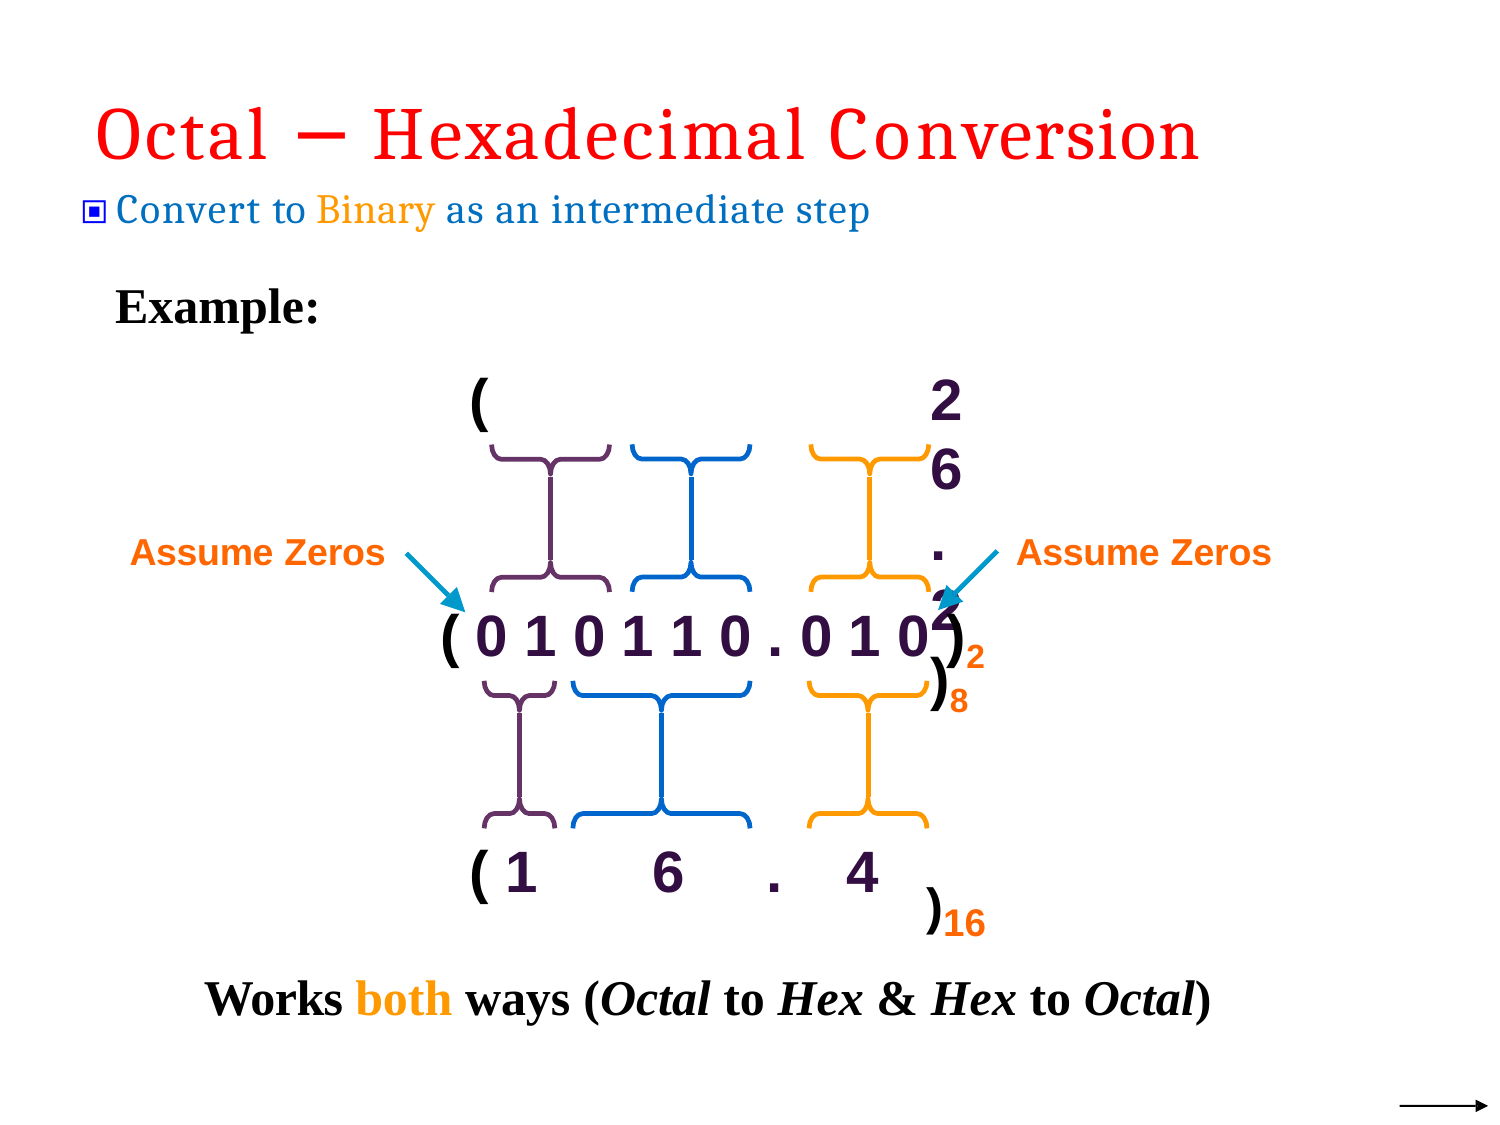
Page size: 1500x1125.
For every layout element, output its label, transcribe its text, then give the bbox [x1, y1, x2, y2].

title Octal − Hexadecimal Conversion [94, 82, 1234, 273]
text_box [570, 678, 753, 831]
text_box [488, 441, 613, 595]
text_box )16 [919, 846, 996, 954]
text_box Assume Zeros [1013, 525, 1277, 573]
text_box [1399, 1099, 1489, 1113]
text_box Works both ways (Octal to Hex & Hex to Octal) [201, 963, 1217, 1026]
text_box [629, 441, 753, 595]
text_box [806, 678, 930, 831]
text_box Assume Zeros [127, 525, 391, 573]
text_box ( 0 1 0 1 1 0 . 0 1 0 )2 [433, 595, 994, 676]
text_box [481, 678, 558, 831]
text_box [808, 441, 1000, 611]
text_box [404, 551, 466, 613]
text_box ( 1 6 . 4 [467, 832, 880, 963]
text_box 🞕 Convert to Binary as an intermediate step Example: ( 2 6 . 2 )8 [77, 179, 986, 719]
